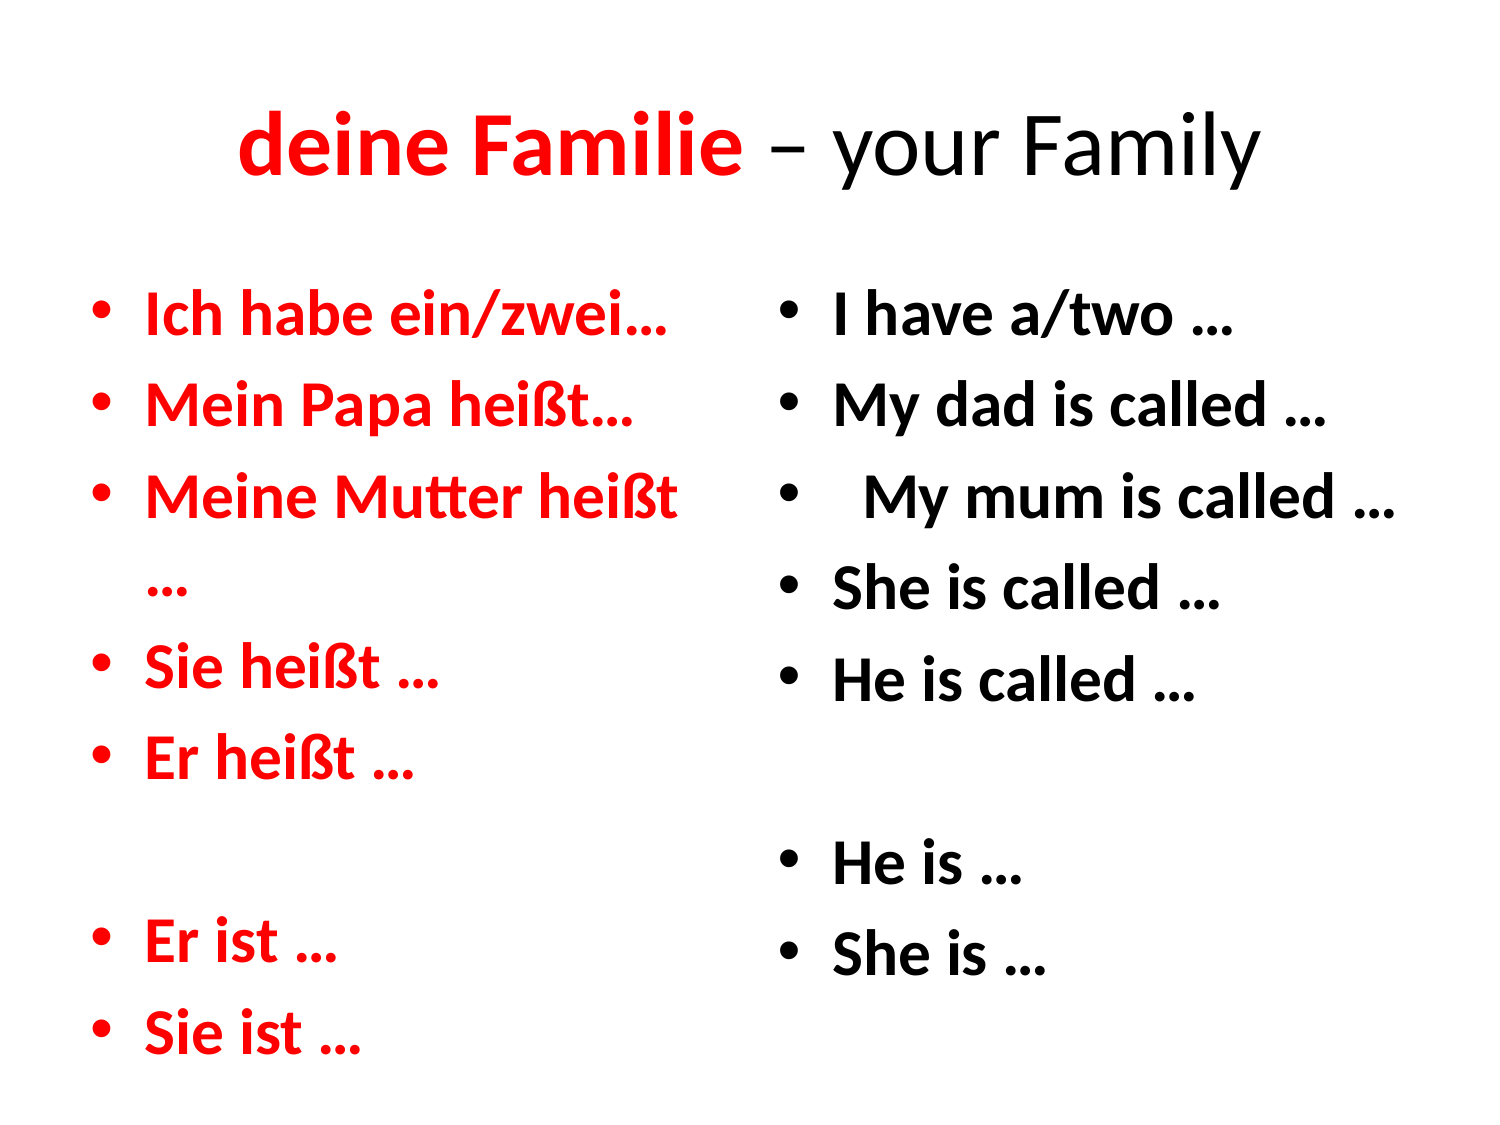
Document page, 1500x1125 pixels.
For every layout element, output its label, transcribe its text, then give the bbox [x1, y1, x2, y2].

list Ich habe ein/zwei… Mein Papa heißt… Meine Mutter heißt … Sie heißt … Er heißt … Er ist … Sie ist … [75, 262, 738, 1083]
list I have a/two … My dad is called … My mum is called … She is called … He is called … He is … She is … [762, 262, 1425, 1071]
title deine Familie – your Family [75, 45, 1425, 233]
